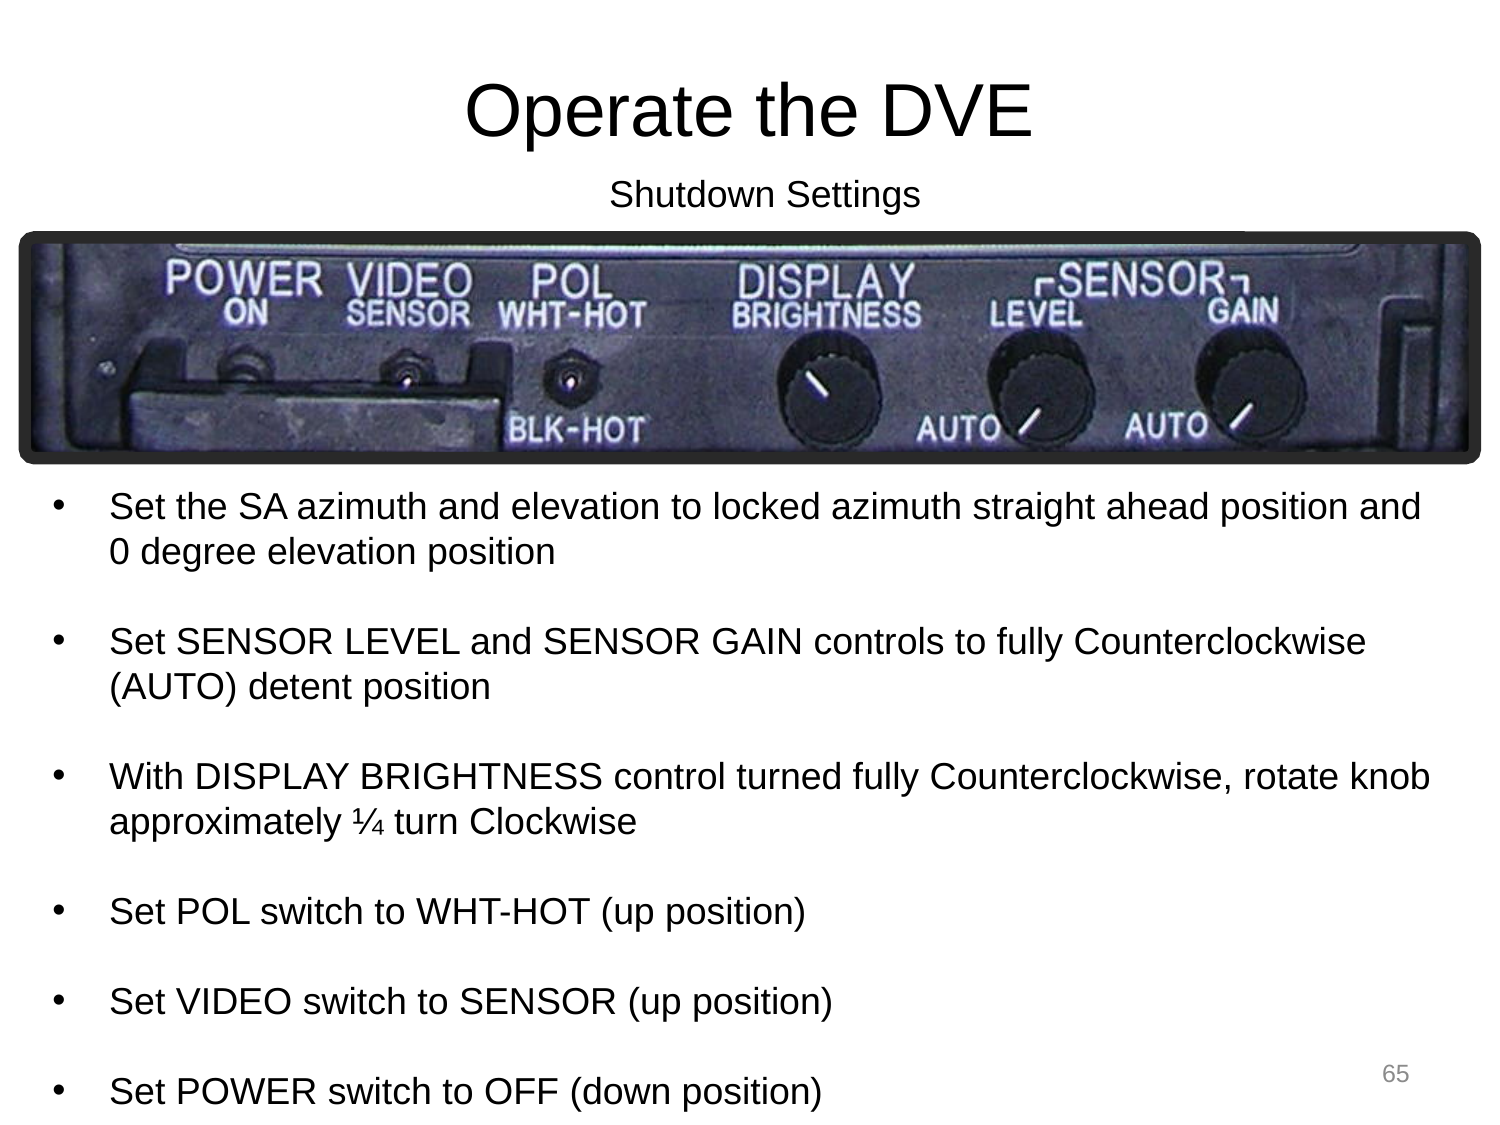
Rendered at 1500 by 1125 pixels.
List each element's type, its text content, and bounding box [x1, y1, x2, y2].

picture [24, 237, 1476, 459]
text_box Shutdown Settings [594, 162, 936, 223]
title Operate the DVE [75, 12, 1425, 200]
text_box Set the SA azimuth and elevation to locked azimuth straight ahead position and 0 degree elevation position Set SENSOR LEVEL and SENSOR GAIN controls to fully Counterclockwise (AUTO) detent position With DISPLAY BRIGHTNESS control turned fully Counterclockwise, rotate knob approximately ¼ turn Clockwise Set POL switch to WHT-HOT (up position) Set VIDEO switch to SENSOR (up position) Set POWER switch to OFF (down position) [37, 474, 1463, 1120]
